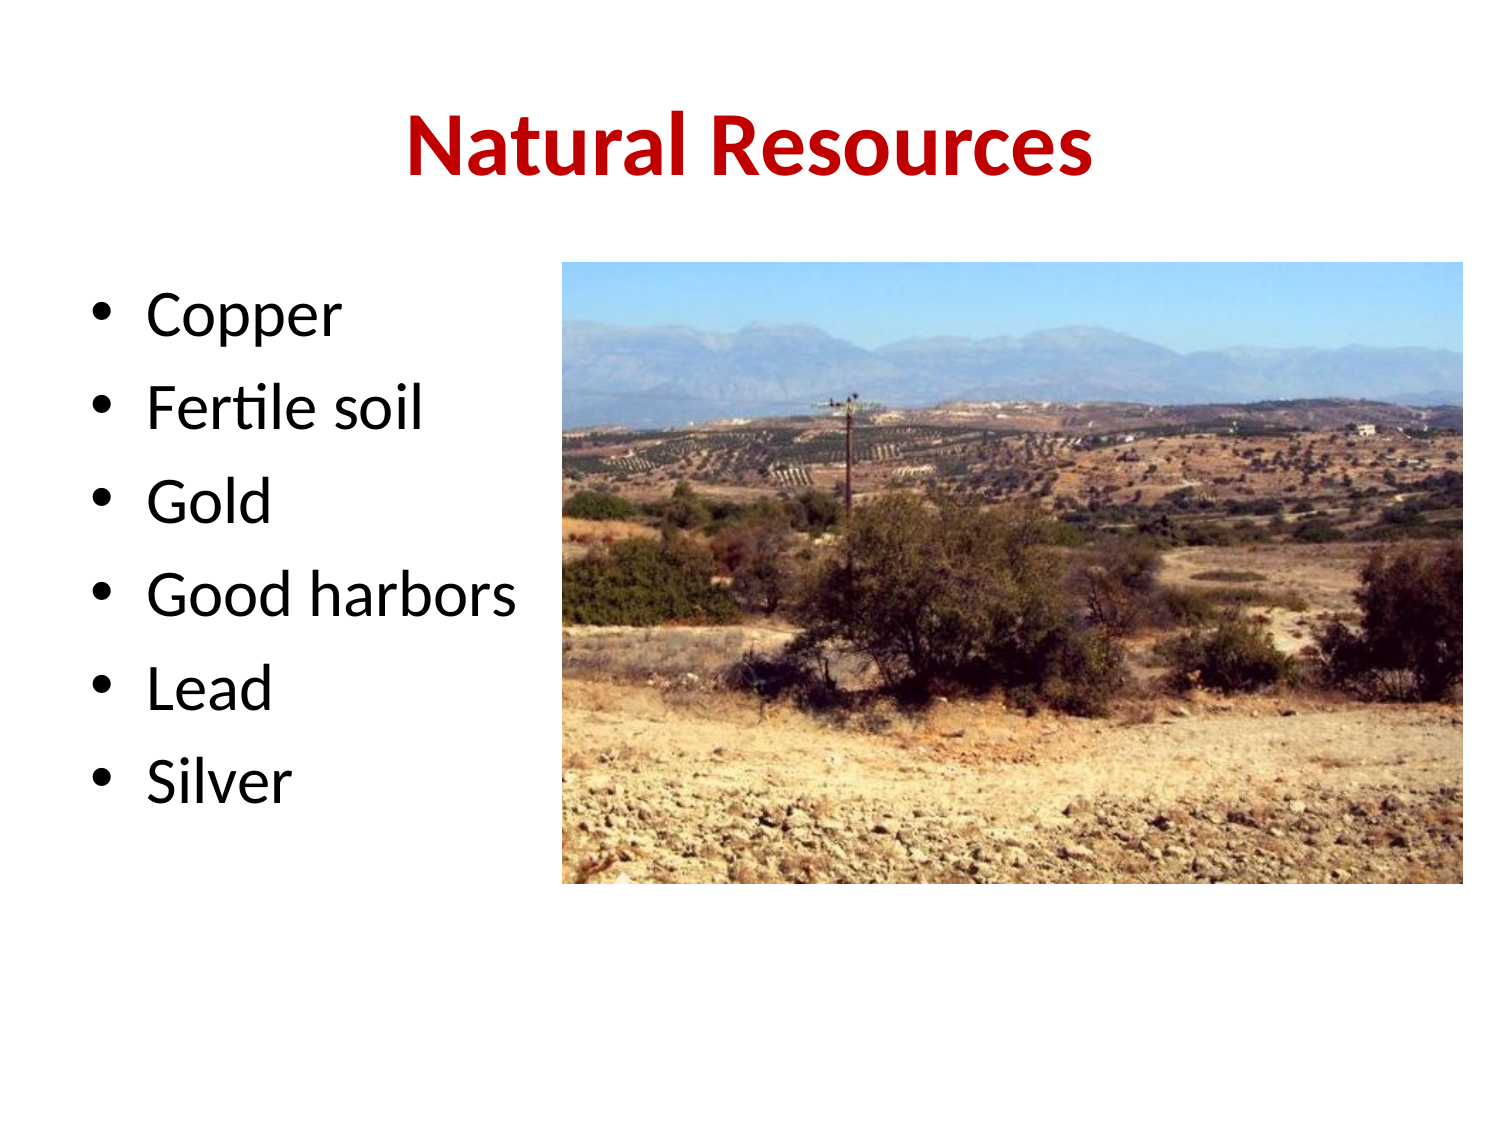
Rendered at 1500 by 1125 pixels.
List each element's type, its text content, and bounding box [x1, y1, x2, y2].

list Copper Fertile soil Gold Good harbors Lead Silver [75, 262, 1425, 1005]
picture [562, 262, 1463, 884]
title Natural Resources [75, 45, 1425, 233]
